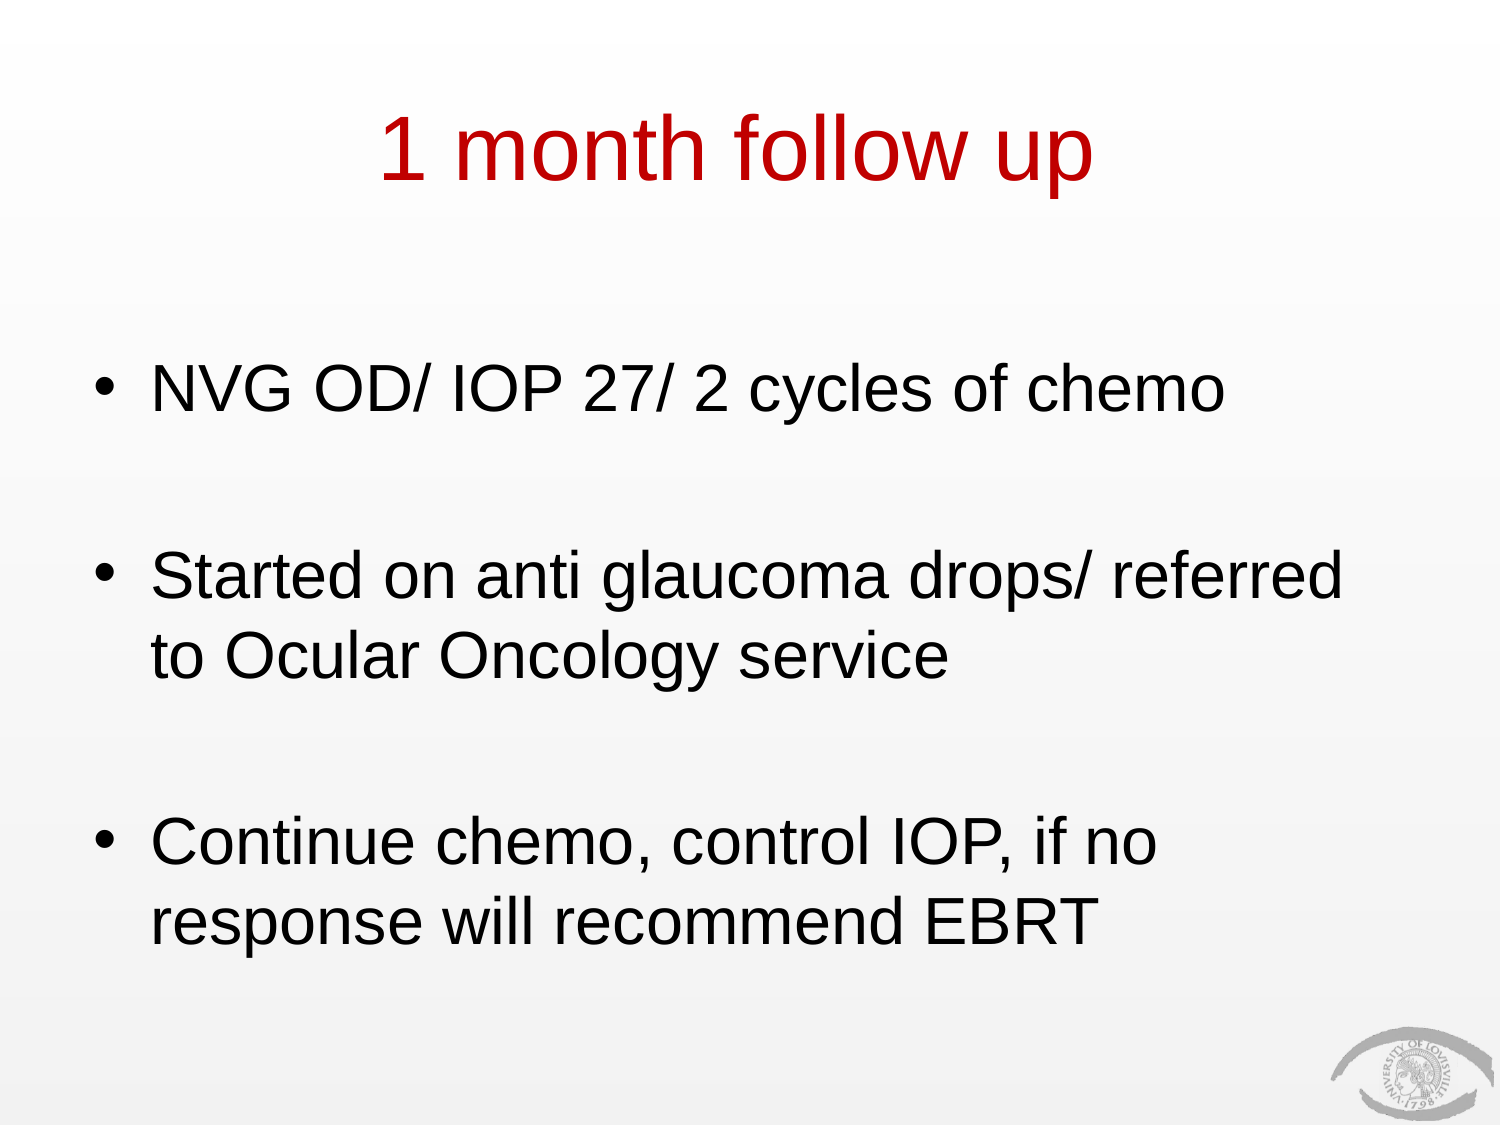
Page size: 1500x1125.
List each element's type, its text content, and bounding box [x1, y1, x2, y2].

title 1 month follow up [74, 50, 1425, 238]
picture [1429, 1025, 1496, 1123]
list NVG OD/ IOP 27/ 2 cycles of chemo Started on anti glaucoma drops/ referred to Ocular Oncology service Continue chemo, control IOP, if no response will recommend EBRT [78, 337, 1429, 1125]
